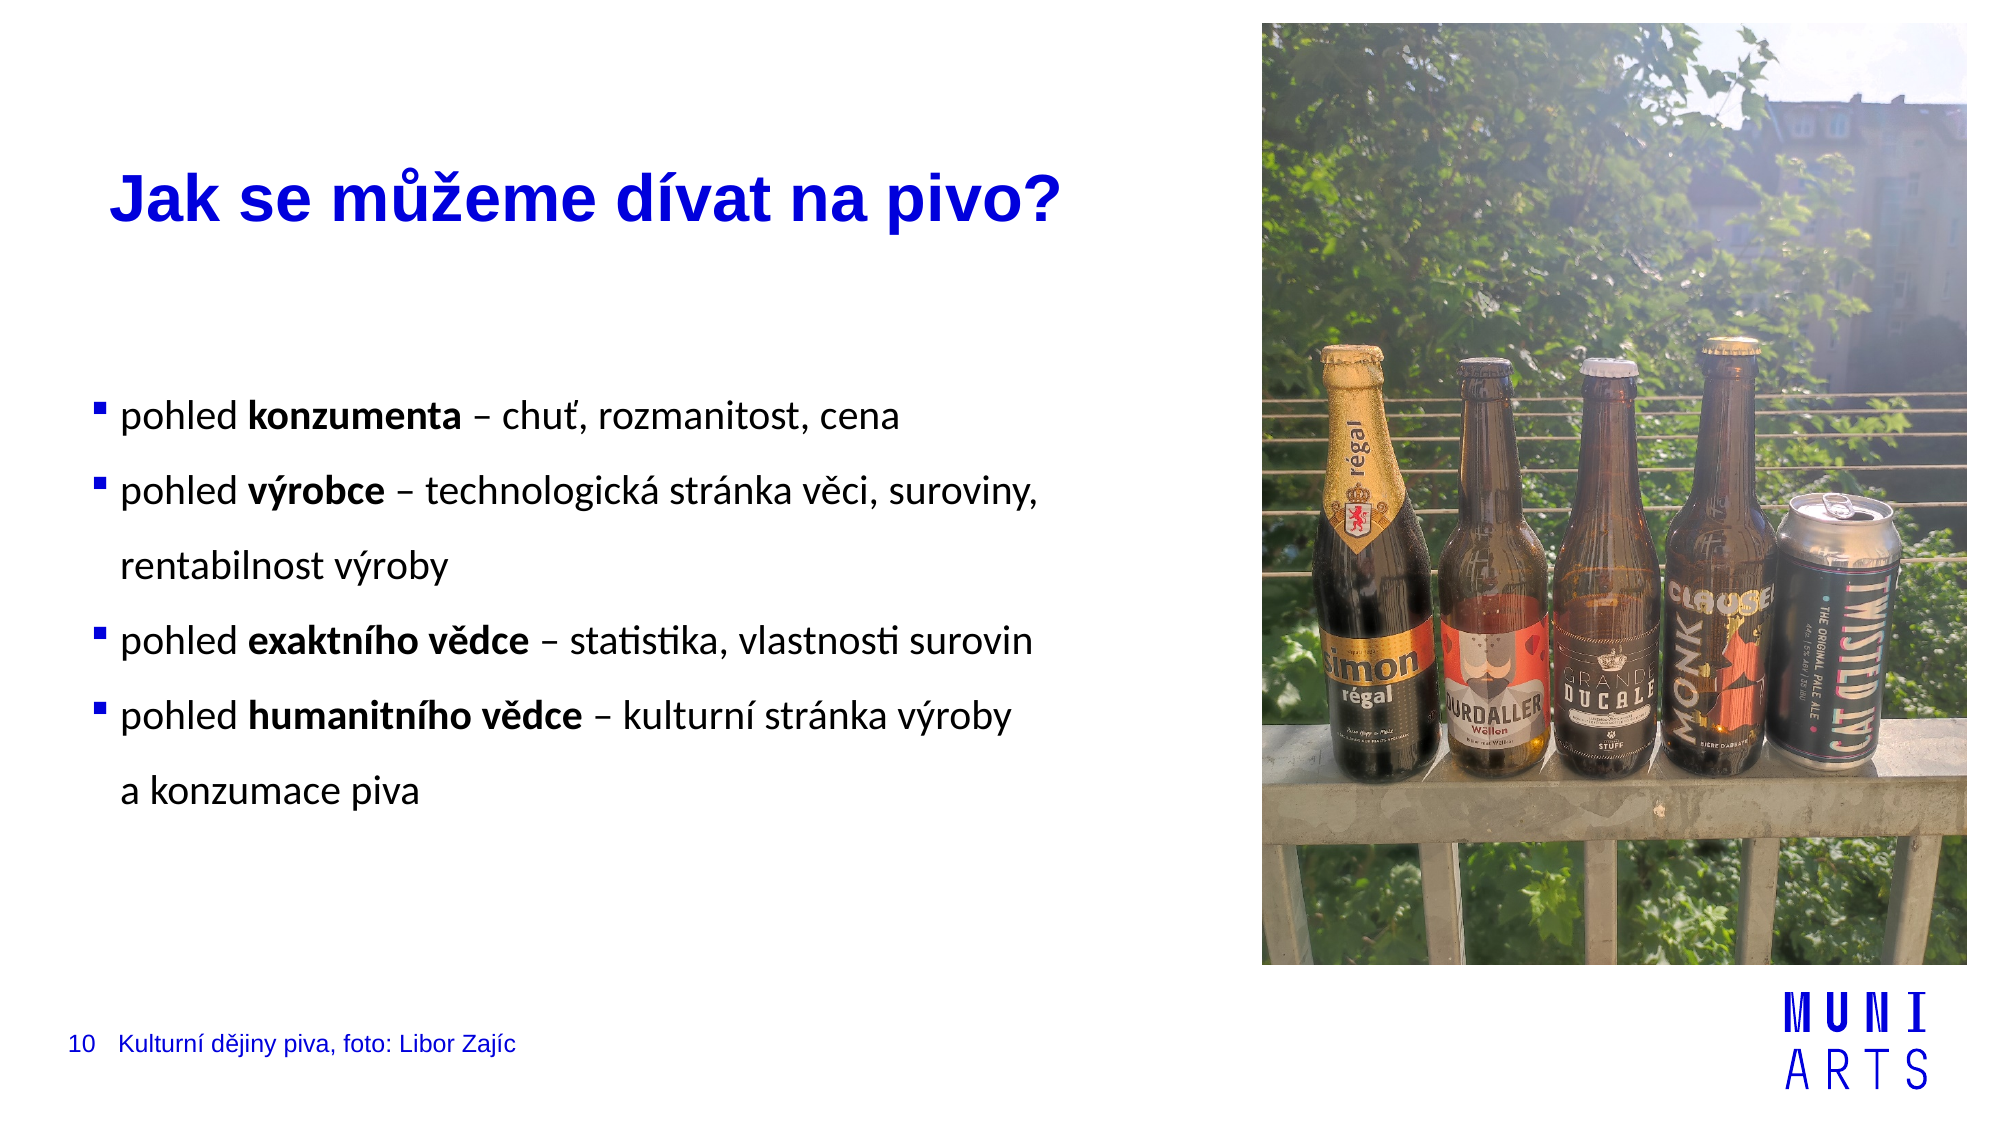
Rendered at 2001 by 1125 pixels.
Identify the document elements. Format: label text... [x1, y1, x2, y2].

picture [1261, 23, 1967, 966]
footer Kulturní dějiny piva, foto: Libor Zajíc [118, 1021, 1418, 1063]
slide_number 10 [67, 1021, 110, 1063]
title Jak se můžeme dívat na pivo? [109, 151, 1099, 226]
list pohled konzumenta – chuť, rozmanitost, cena pohled výrobce – technologická stránka věci, suroviny, rentabilnost výroby pohled exaktního vědce – statistika, vlastnosti surovin pohled humanitního vědce – kulturní stránka výroby a konzumace piva [78, 363, 1222, 1043]
